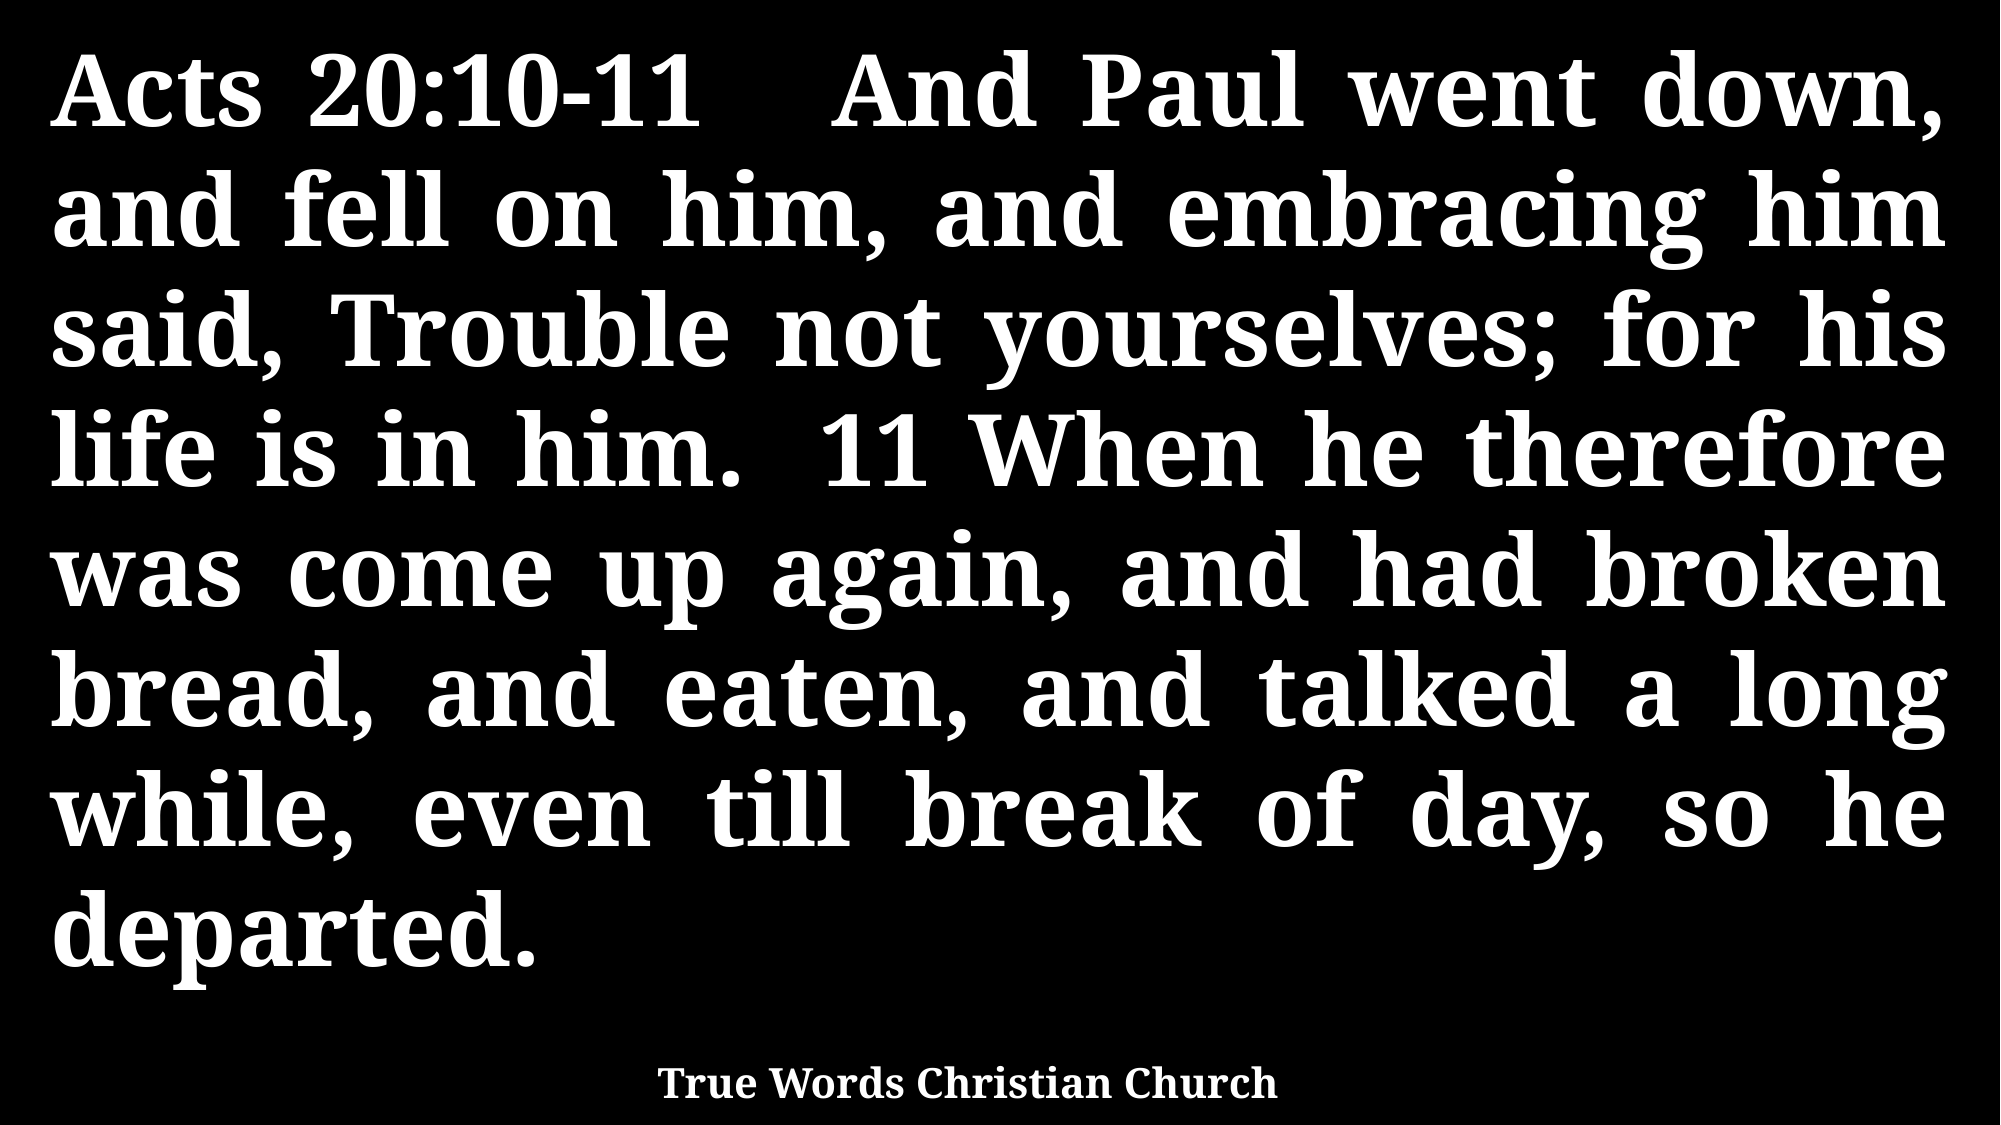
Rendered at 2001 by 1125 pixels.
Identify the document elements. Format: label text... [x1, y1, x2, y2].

text_box Acts 20:10-11 And Paul went down, and fell on him, and embracing him said, Trouble not yourselves; for his life is in him. 11 When he therefore was come up again, and had broken bread, and eaten, and talked a long while, even till break of day, so he departed. [35, 19, 1965, 994]
text_box True Words Christian Church [642, 1049, 1294, 1114]
